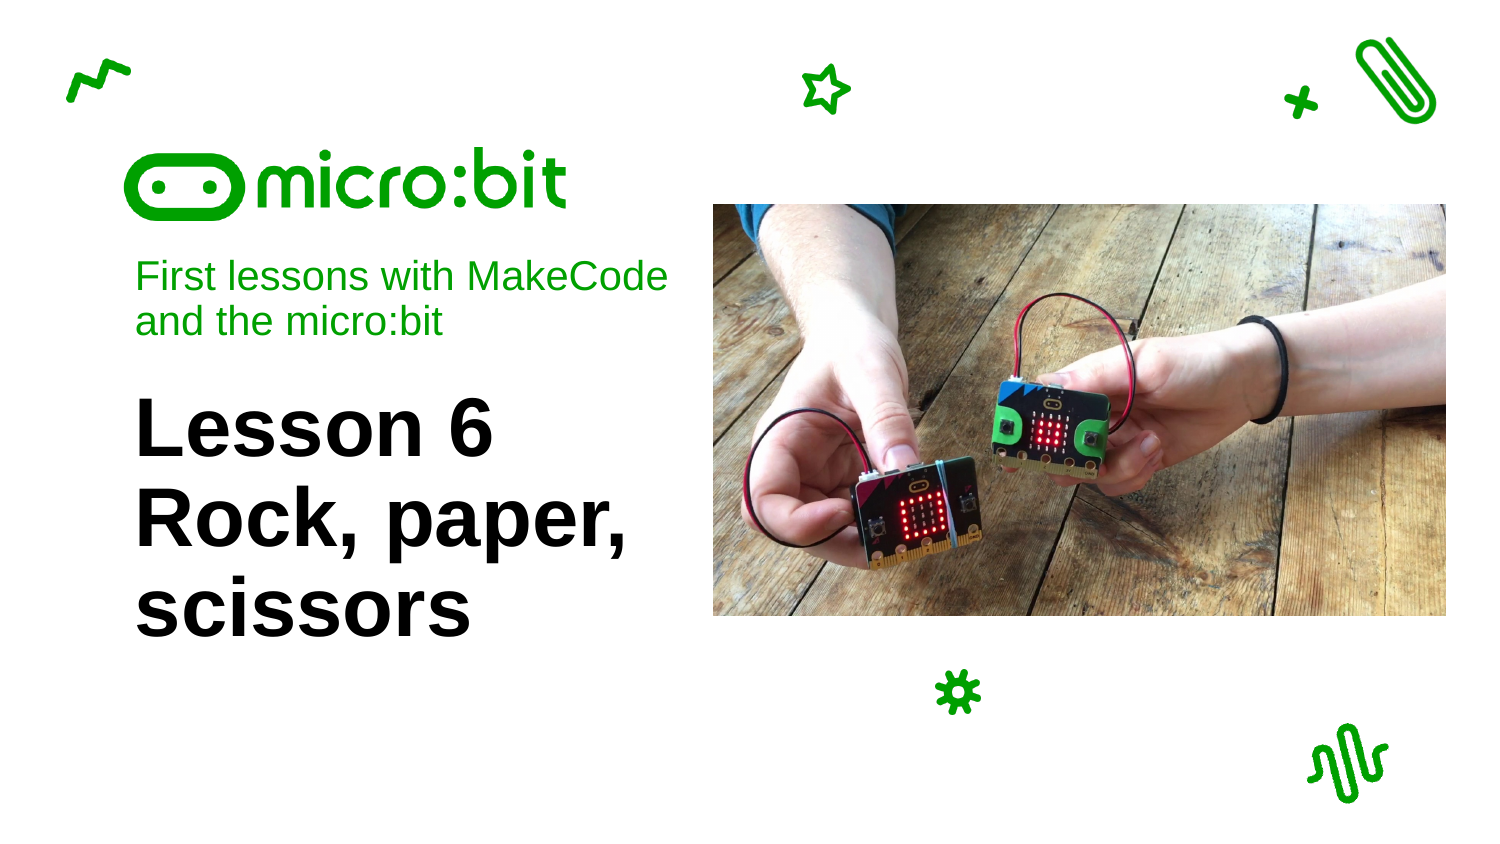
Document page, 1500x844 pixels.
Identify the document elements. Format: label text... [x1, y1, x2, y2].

picture [121, 147, 568, 221]
picture [802, 63, 851, 115]
picture [1280, 81, 1323, 124]
picture [1299, 714, 1397, 812]
picture [66, 58, 131, 103]
picture [713, 204, 1446, 617]
title Lesson 6 Rock, paper, scissors [134, 384, 959, 658]
picture [935, 669, 981, 715]
picture [1352, 26, 1441, 135]
